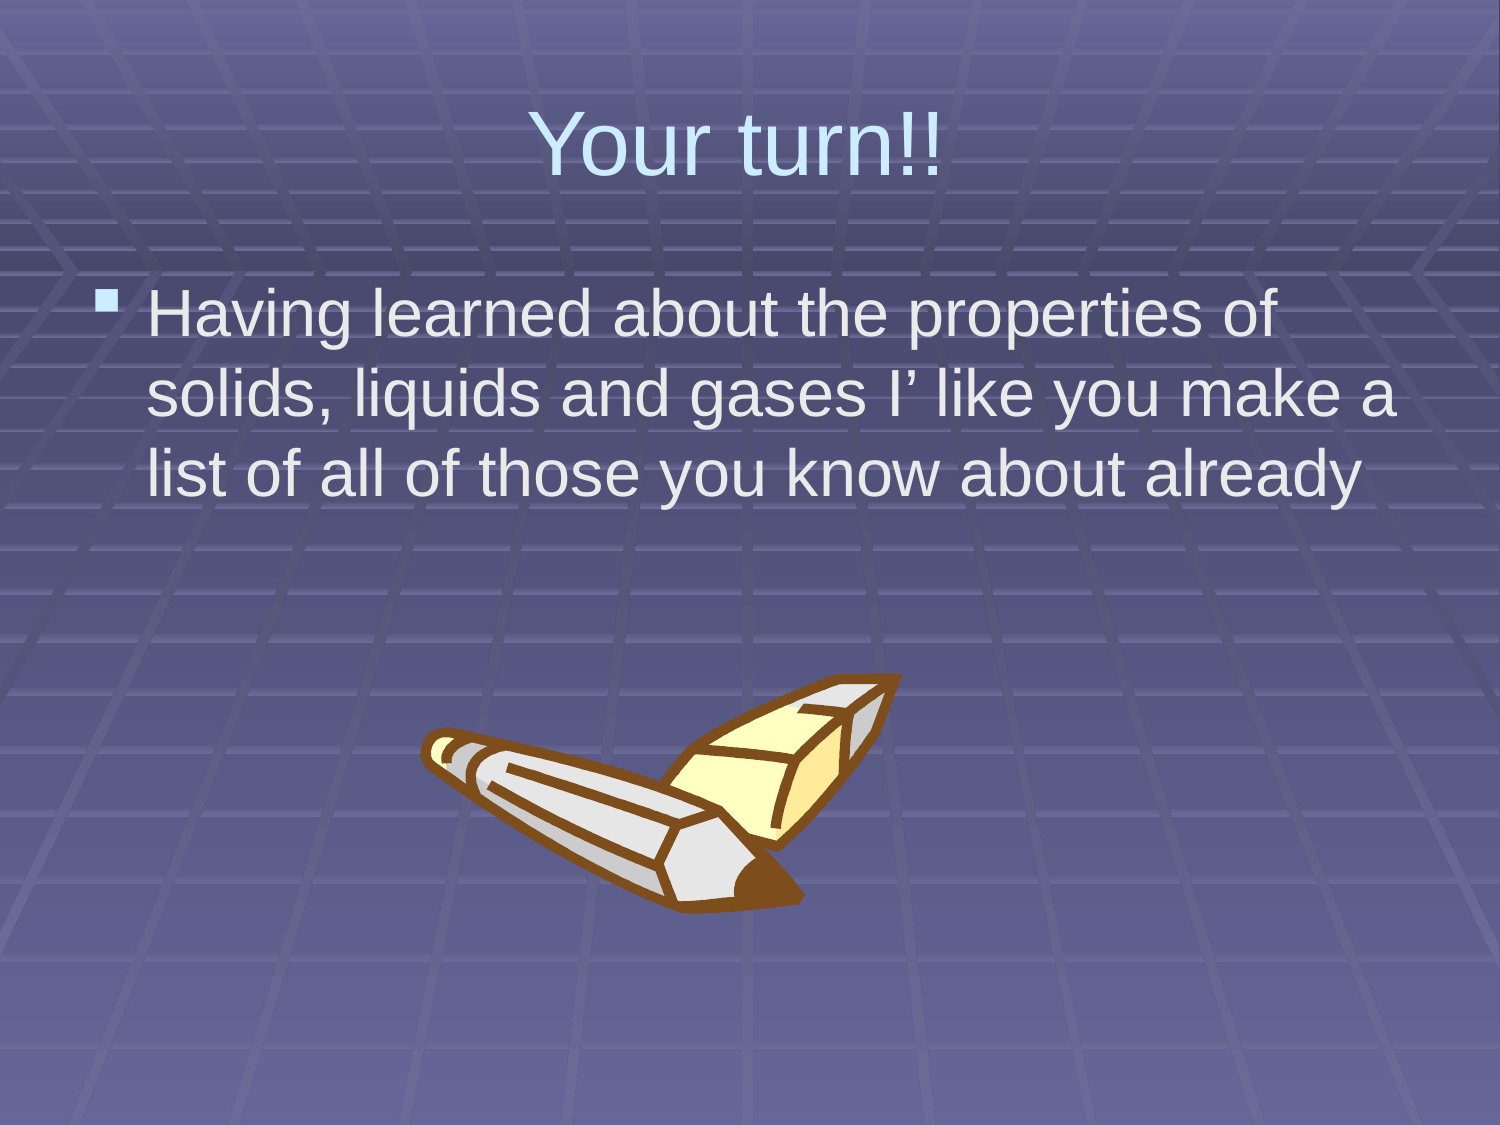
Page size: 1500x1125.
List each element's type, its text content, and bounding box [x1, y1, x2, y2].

picture [419, 668, 909, 919]
list Having learned about the properties of solids, liquids and gases I’ like you make a list of all of those you know about already [74, 261, 1425, 1001]
title Your turn!! [74, 44, 1425, 233]
